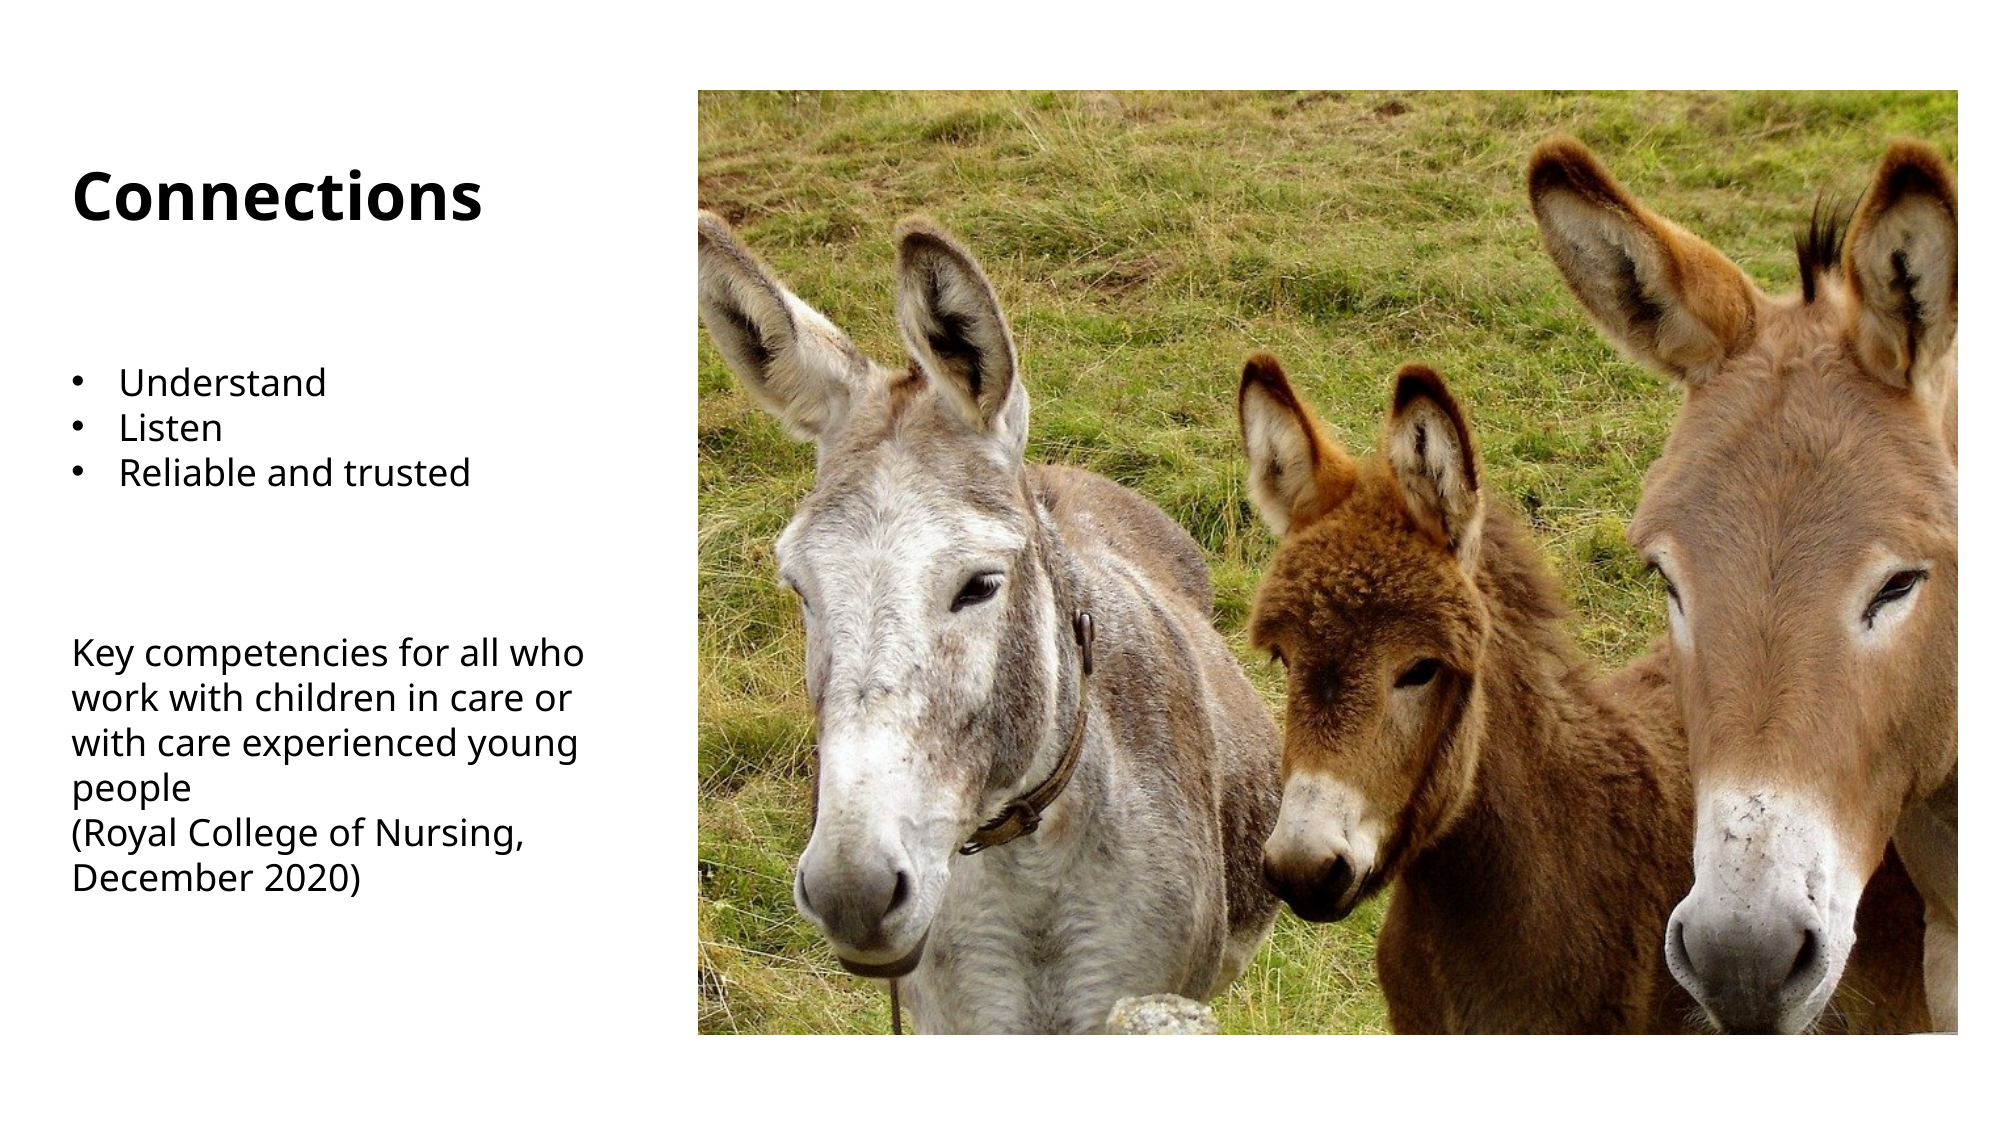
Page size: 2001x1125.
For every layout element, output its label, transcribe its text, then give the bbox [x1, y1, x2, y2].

picture [698, 90, 1958, 1035]
text_box Connections Understand Listen Reliable and trusted Key competencies for all who work with children in care or with care experienced young people (Royal College of Nursing, December 2020) [56, 146, 640, 1041]
